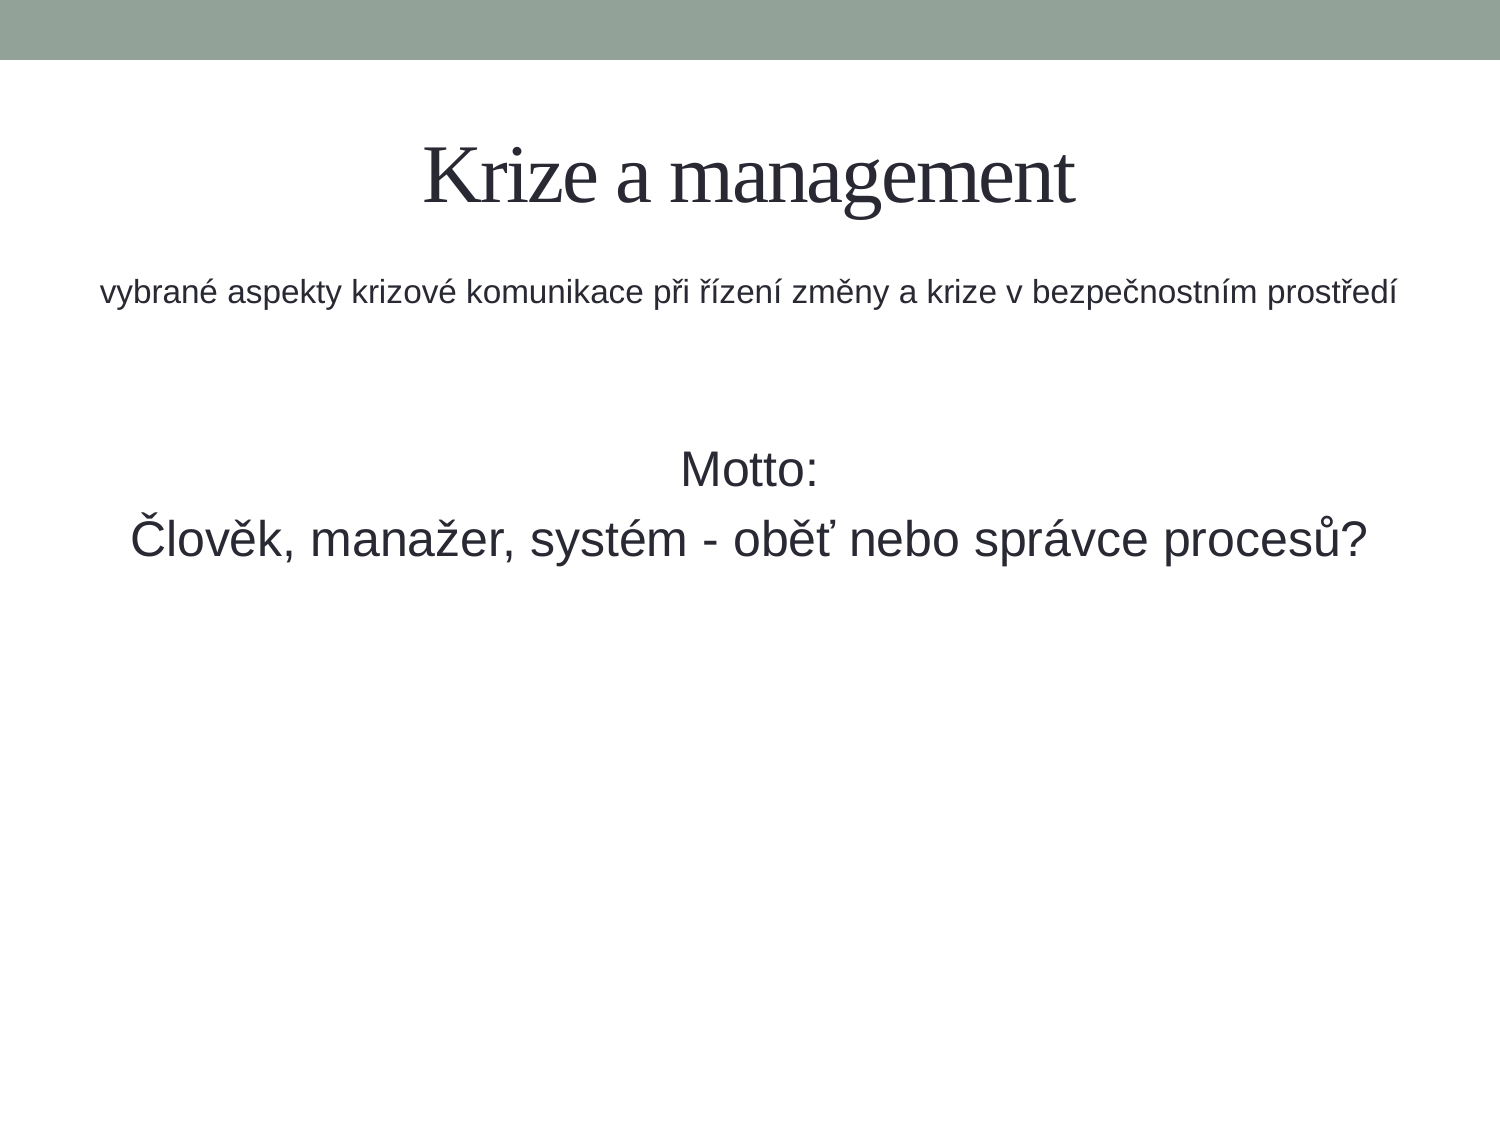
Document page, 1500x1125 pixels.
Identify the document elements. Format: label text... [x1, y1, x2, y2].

list vybrané aspekty krizové komunikace při řízení změny a krize v bezpečnostním prostředí Motto: Člověk, manažer, systém - oběť nebo správce procesů? [74, 262, 1426, 1063]
title Krize a management [75, 87, 1425, 250]
